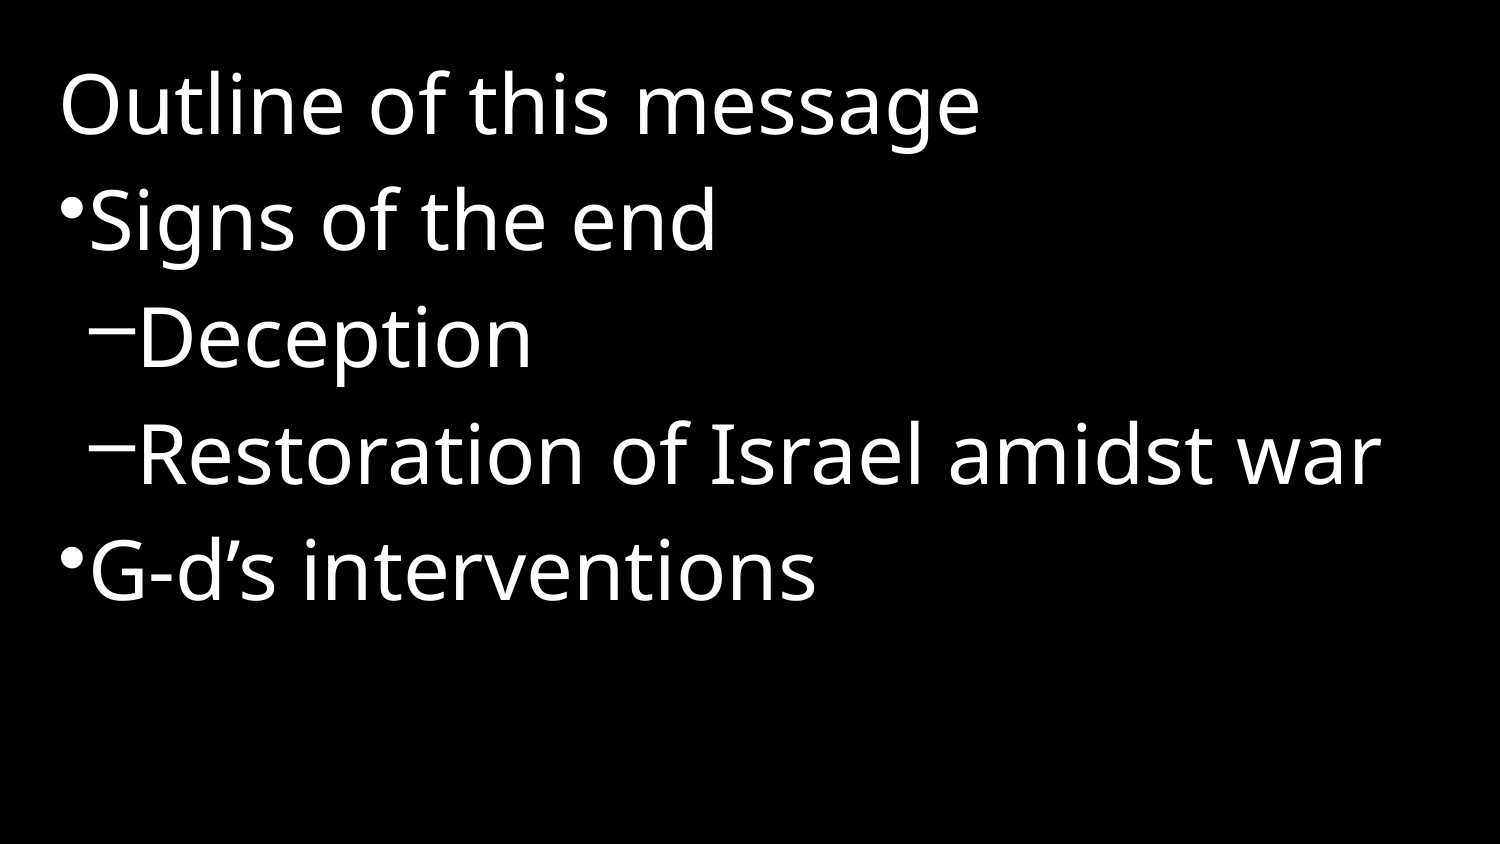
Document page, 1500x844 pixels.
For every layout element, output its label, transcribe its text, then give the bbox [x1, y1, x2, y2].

list Outline of this message Signs of the end Deception Restoration of Israel amidst war G-d’s interventions [50, 46, 1425, 810]
